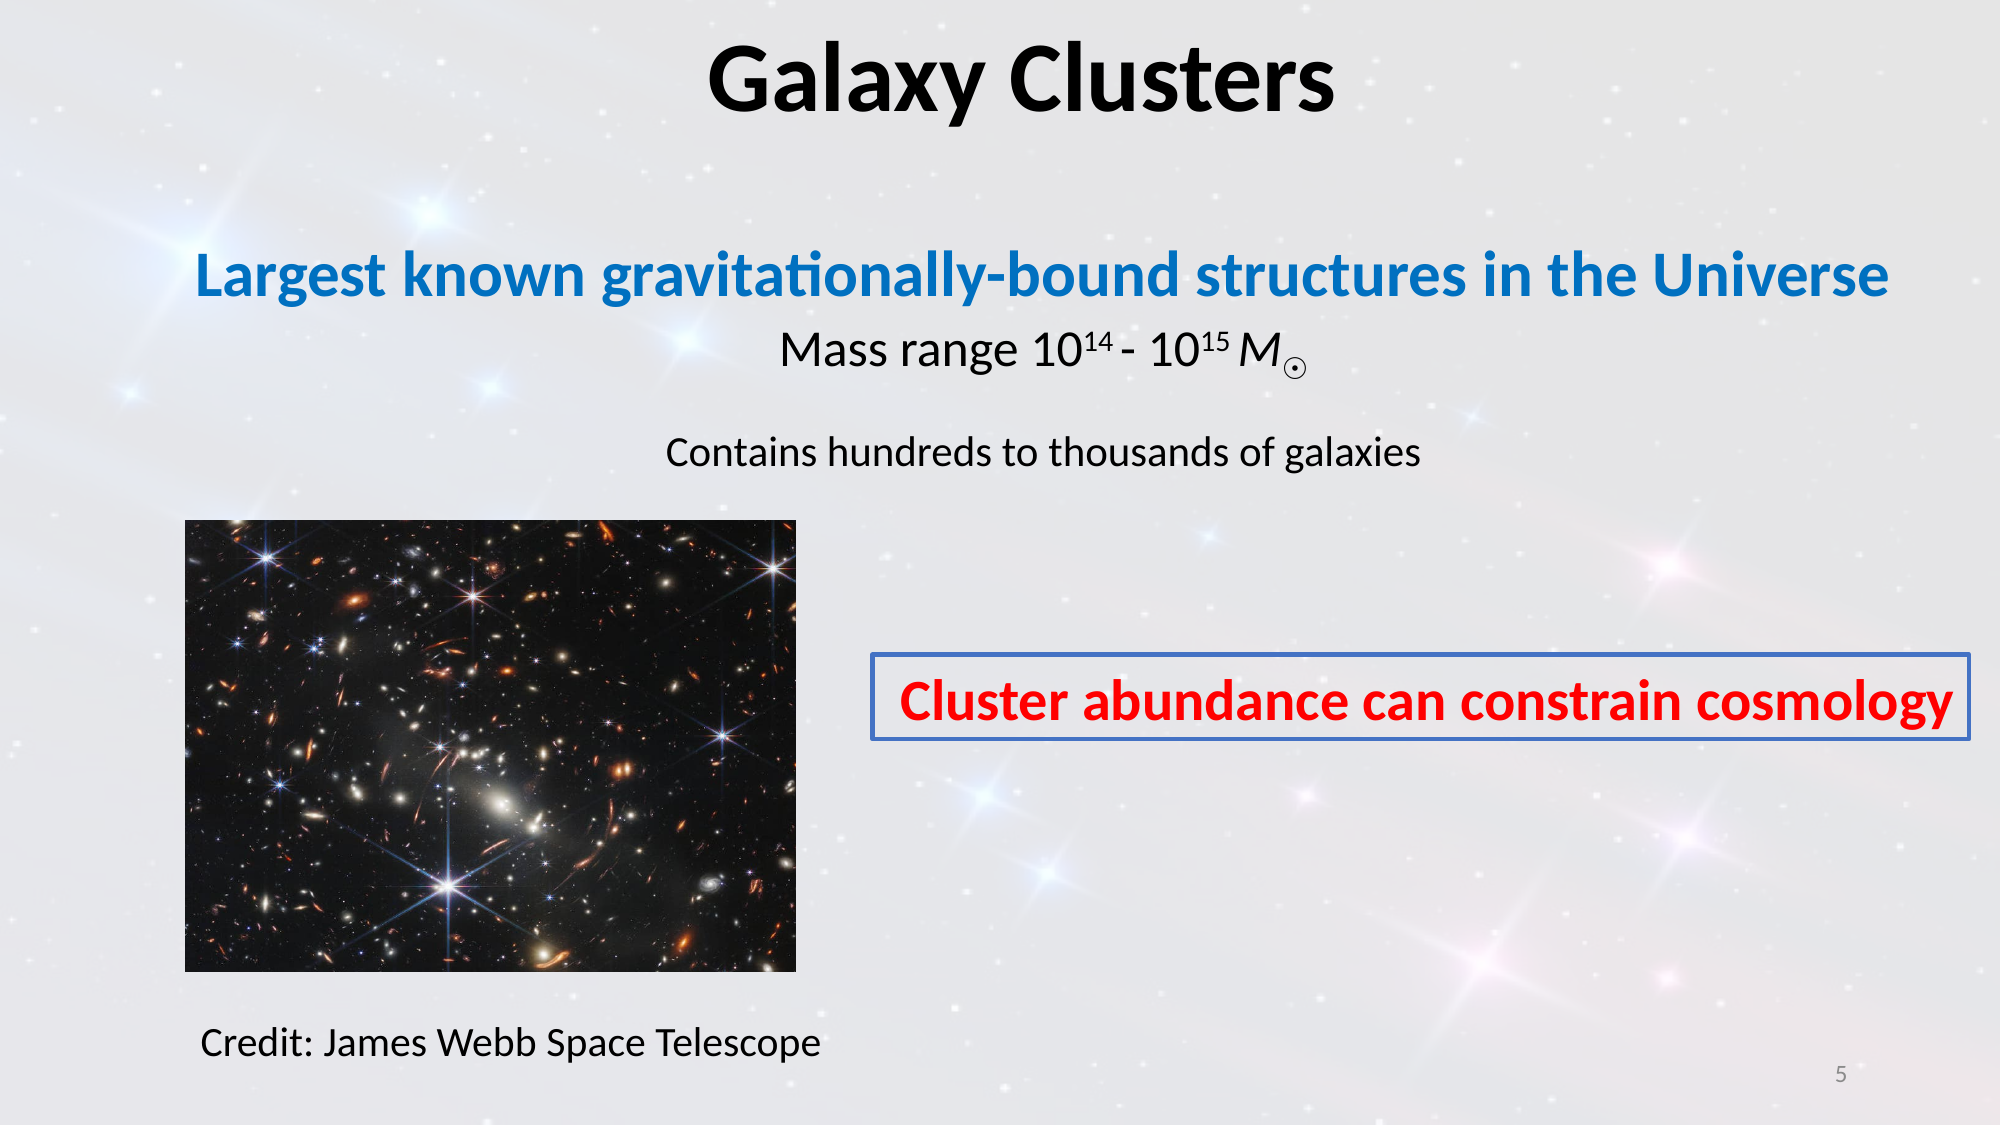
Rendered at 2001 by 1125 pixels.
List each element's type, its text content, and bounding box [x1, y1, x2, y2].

slide_number 5 [1412, 1042, 1863, 1103]
text_box Cluster abundance can constrain cosmology [872, 654, 1969, 740]
text_box Credit: James Webb Space Telescope [185, 1007, 913, 1072]
list Largest known gravitationally-bound structures in the Universe Mass range 1014 - 1015 M☉ Contains hundreds to thousands of galaxies [137, 232, 1950, 521]
title Galaxy Clusters [160, 0, 1886, 188]
picture [185, 520, 796, 972]
